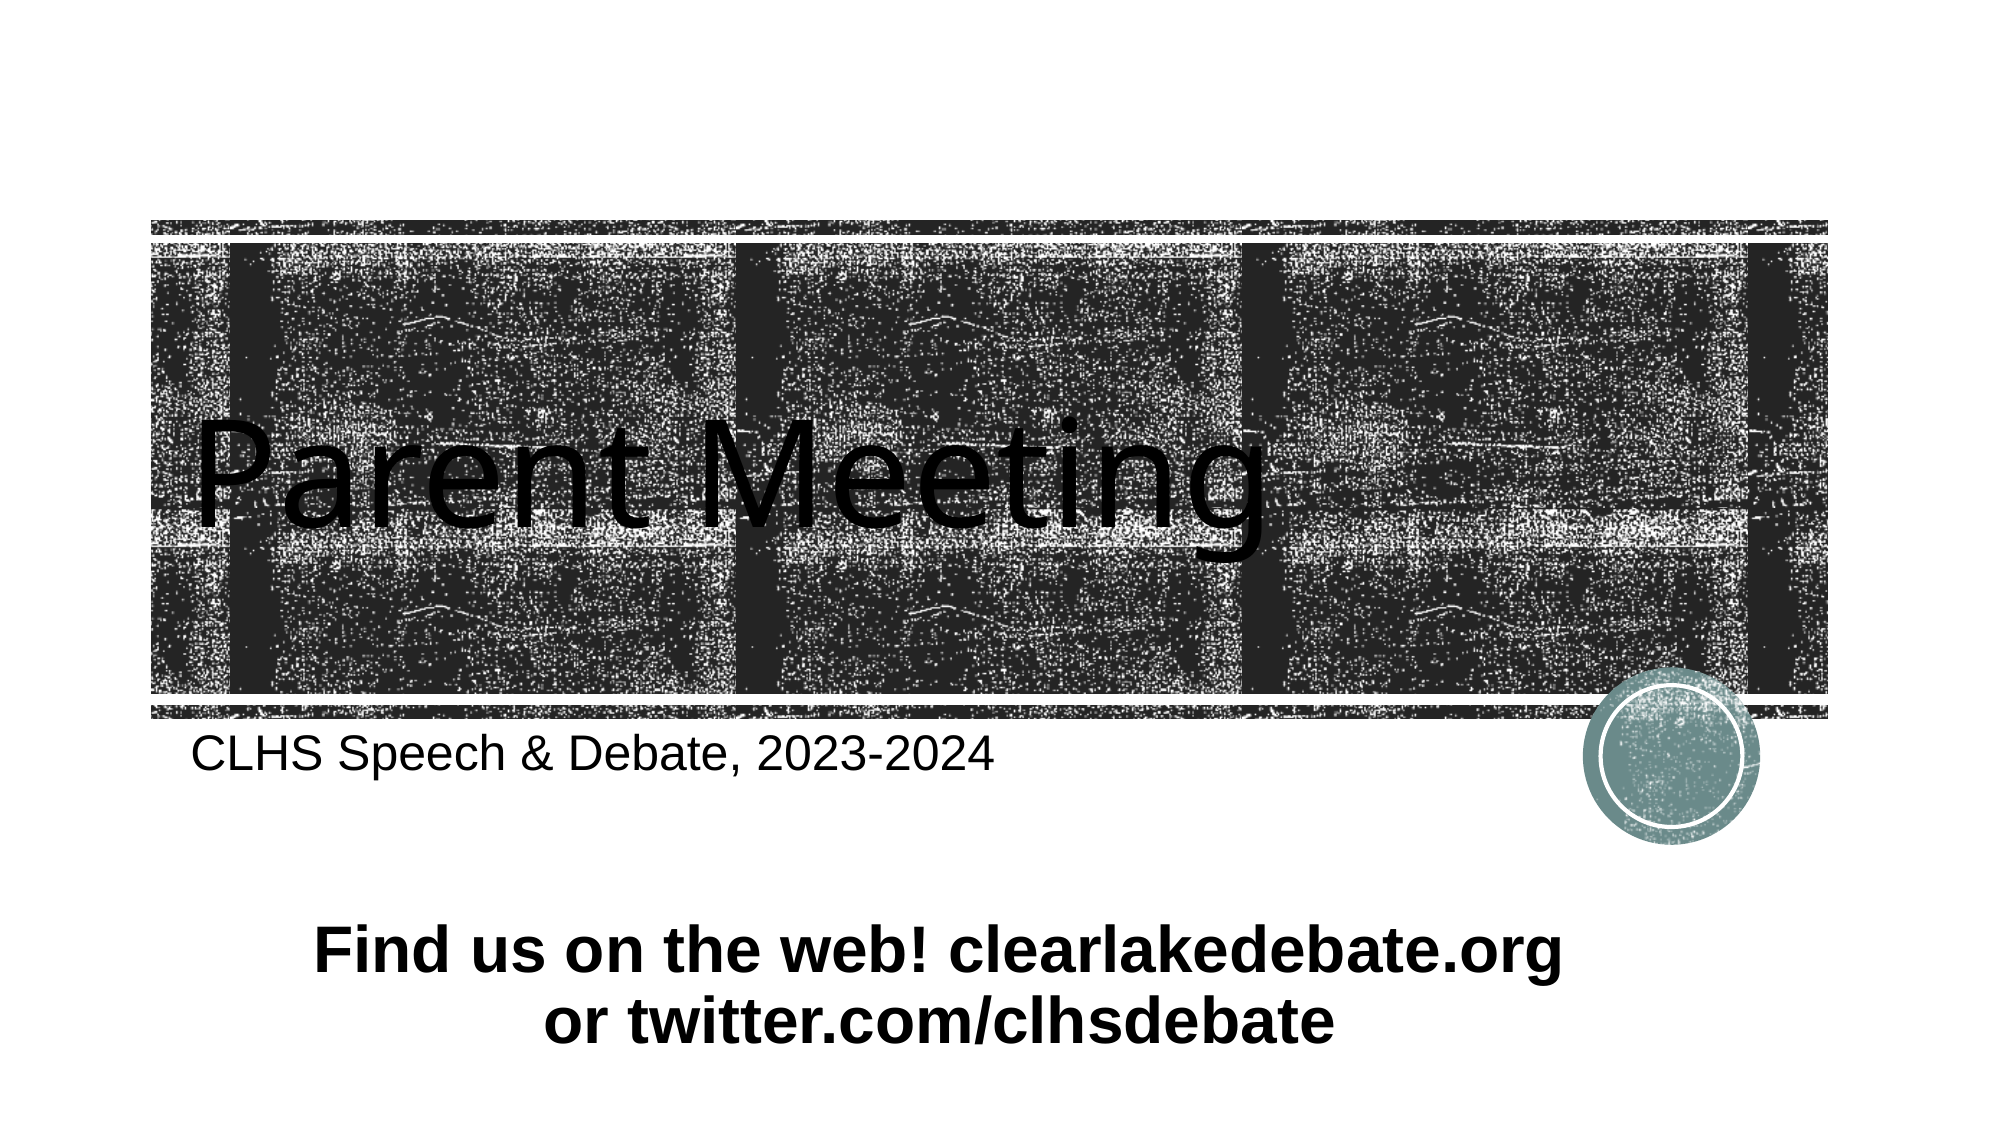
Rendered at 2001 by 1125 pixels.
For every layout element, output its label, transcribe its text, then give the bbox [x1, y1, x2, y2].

subtitle CLHS Speech & Debate, 2023-2024 [175, 720, 1470, 896]
text_box Find us on the web! clearlakedebate.org or twitter.com/clhsdebate [292, 908, 1588, 1085]
title Parent Meeting [172, 234, 1808, 733]
